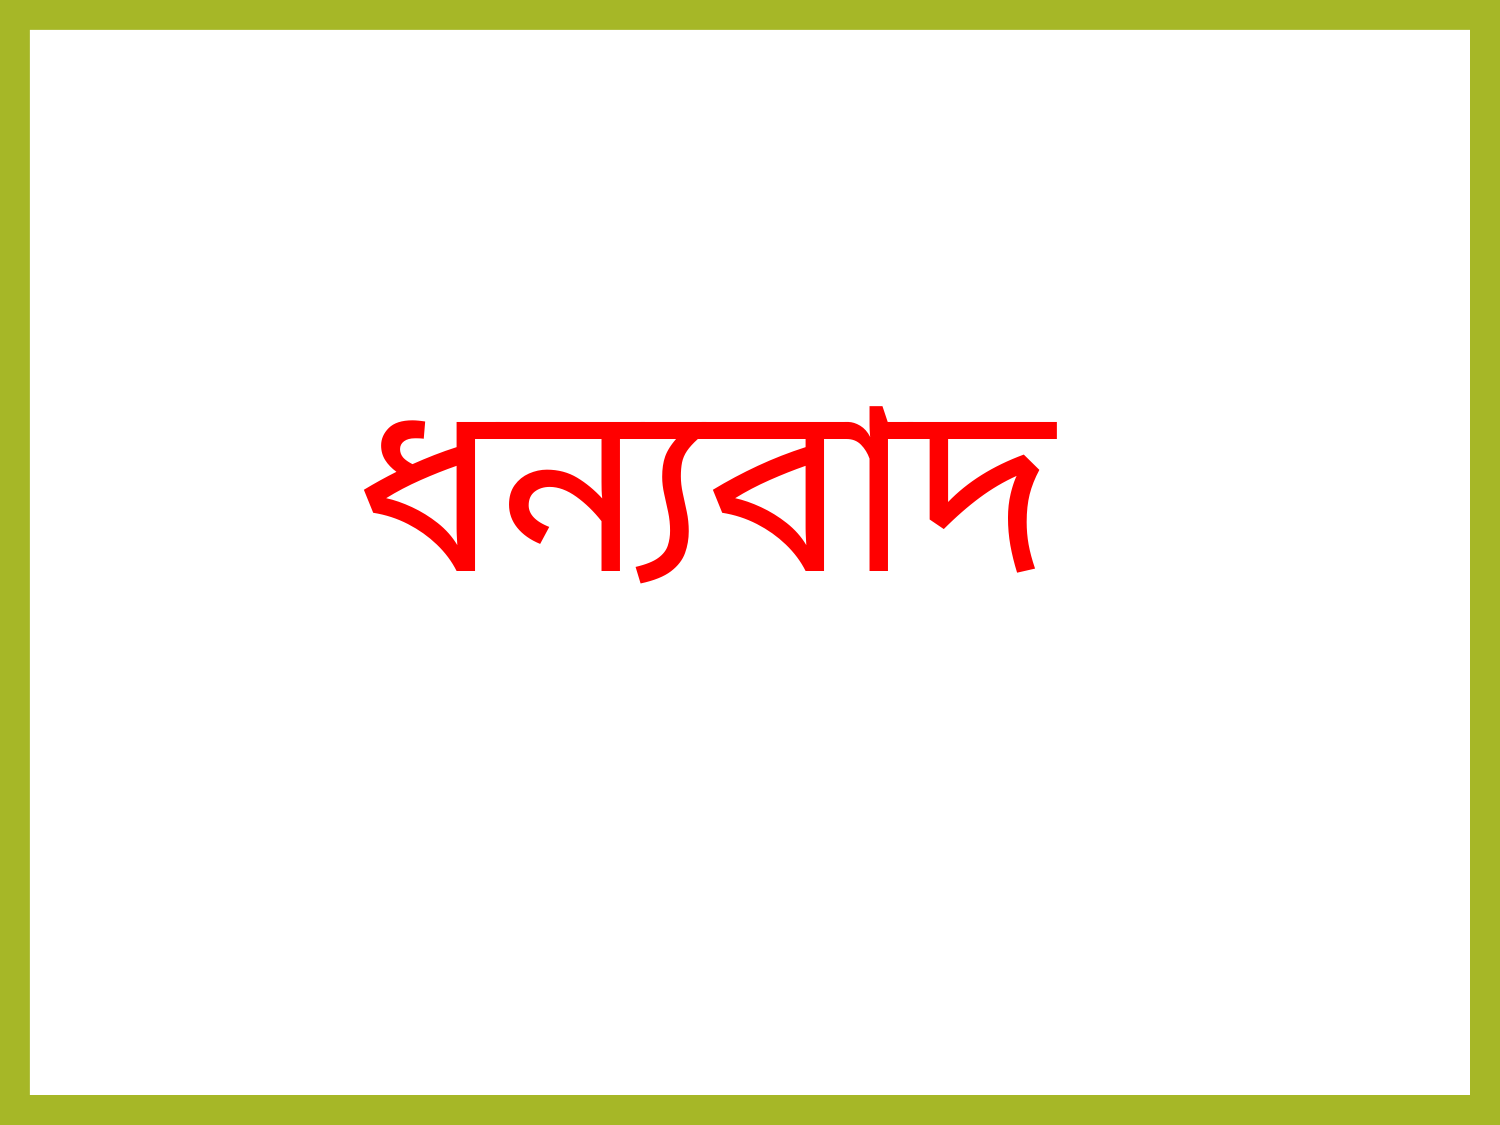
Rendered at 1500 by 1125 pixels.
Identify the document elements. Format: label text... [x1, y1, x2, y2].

text_box ধন্যবাদ [341, 324, 1071, 628]
